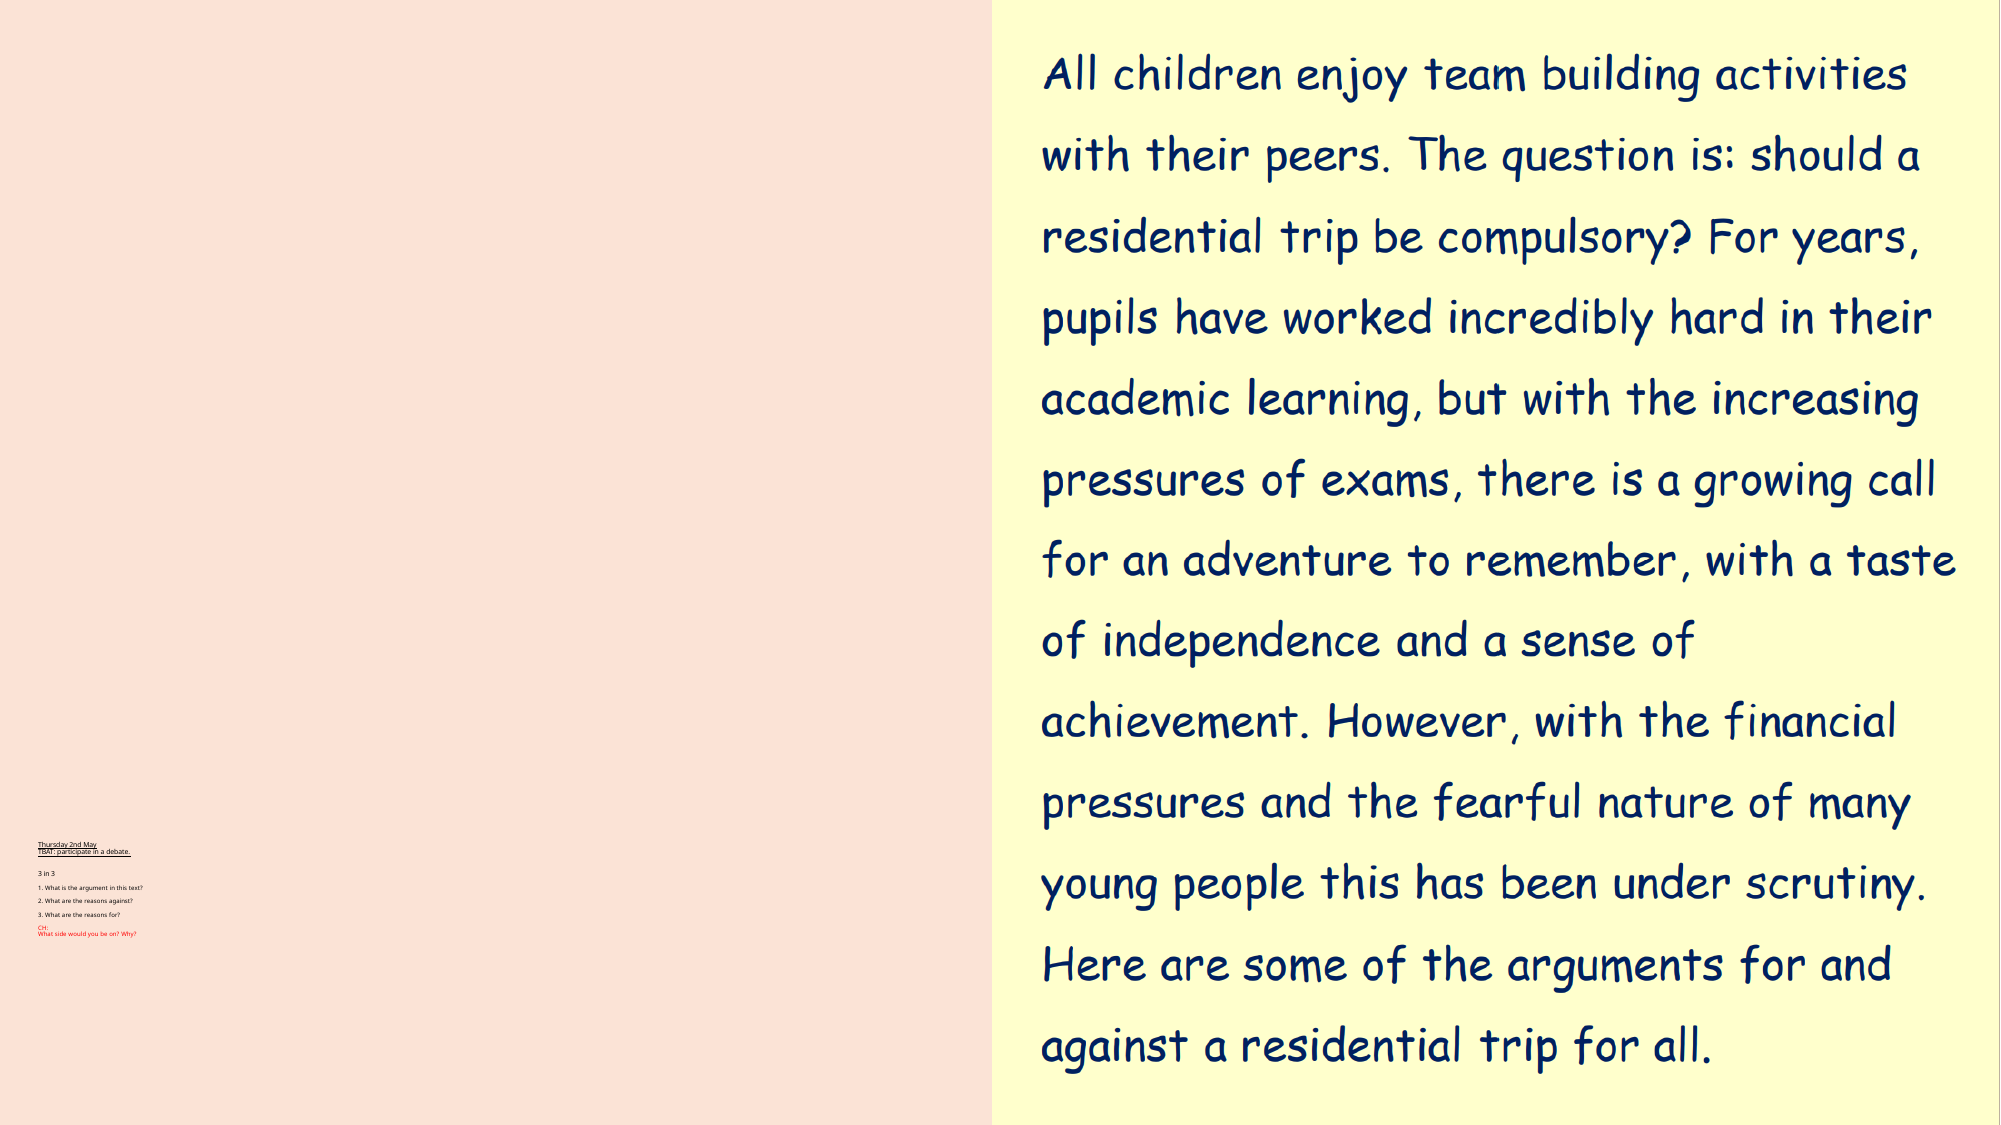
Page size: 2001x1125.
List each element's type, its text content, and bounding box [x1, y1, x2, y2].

picture [991, 0, 2000, 1125]
title Thursday 2nd May TBAT: participate in a debate. 3 in 3 1. What is the argument in this text? 2. What are the reasons against? 3. What are the reasons for? CH: What side would you be on? Why? [23, 831, 991, 954]
